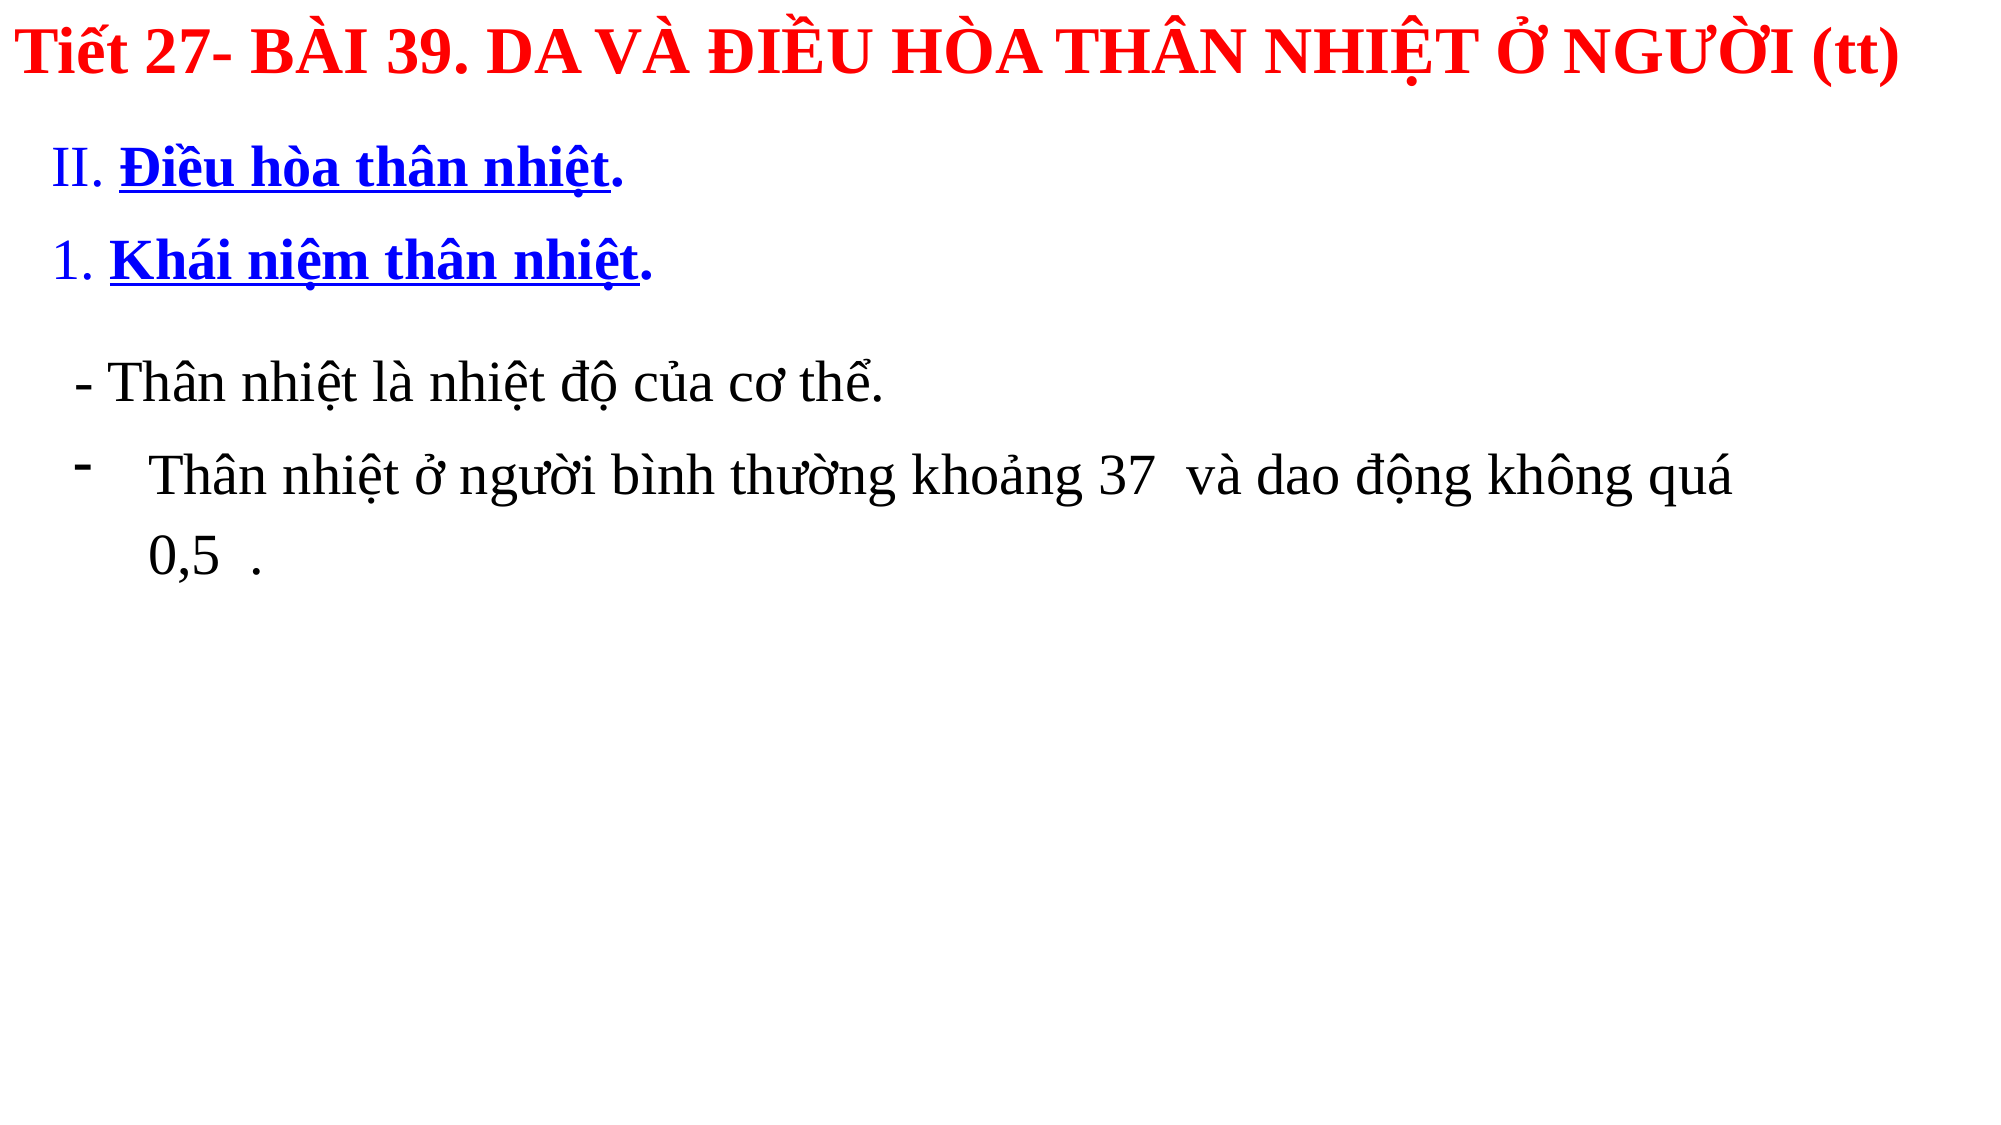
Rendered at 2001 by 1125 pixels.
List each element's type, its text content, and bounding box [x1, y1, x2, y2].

text_box Tiết 27- BÀI 39. DA VÀ ĐIỀU HÒA THÂN NHIỆT Ở NGƯỜI (tt) [0, 0, 1941, 95]
text_box II. Điều hòa thân nhiệt. [36, 121, 641, 206]
text_box - Thân nhiệt là nhiệt độ của cơ thể. [59, 324, 920, 421]
text_box 1. Khái niệm thân nhiệt. [36, 213, 670, 299]
